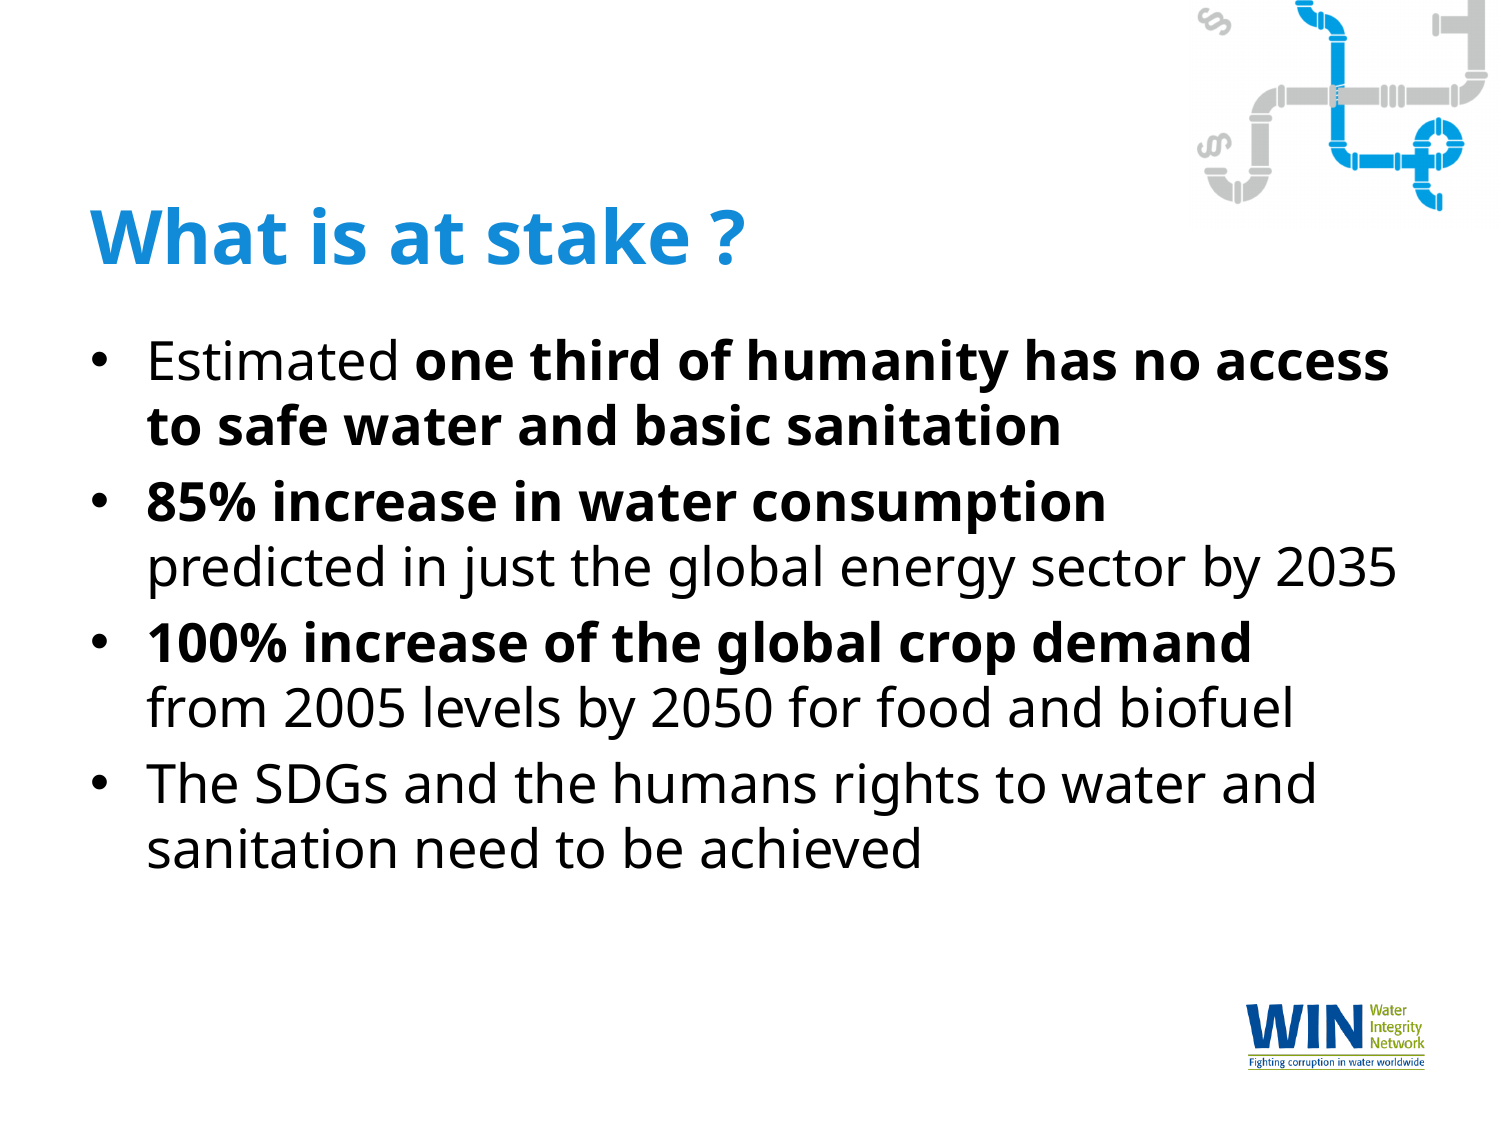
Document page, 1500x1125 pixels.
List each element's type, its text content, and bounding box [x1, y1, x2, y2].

picture [1189, 0, 1500, 230]
title What is at stake ? [75, 99, 1425, 287]
list Estimated one third of humanity has no access to safe water and basic sanitation 85% increase in water consumption predicted in just the global energy sector by 2035 100% increase of the global crop demand from 2005 levels by 2050 for food and biofuel The SDGs and the humans rights to water and sanitation need to be achieved [75, 318, 1425, 1005]
picture [1246, 1005, 1425, 1070]
